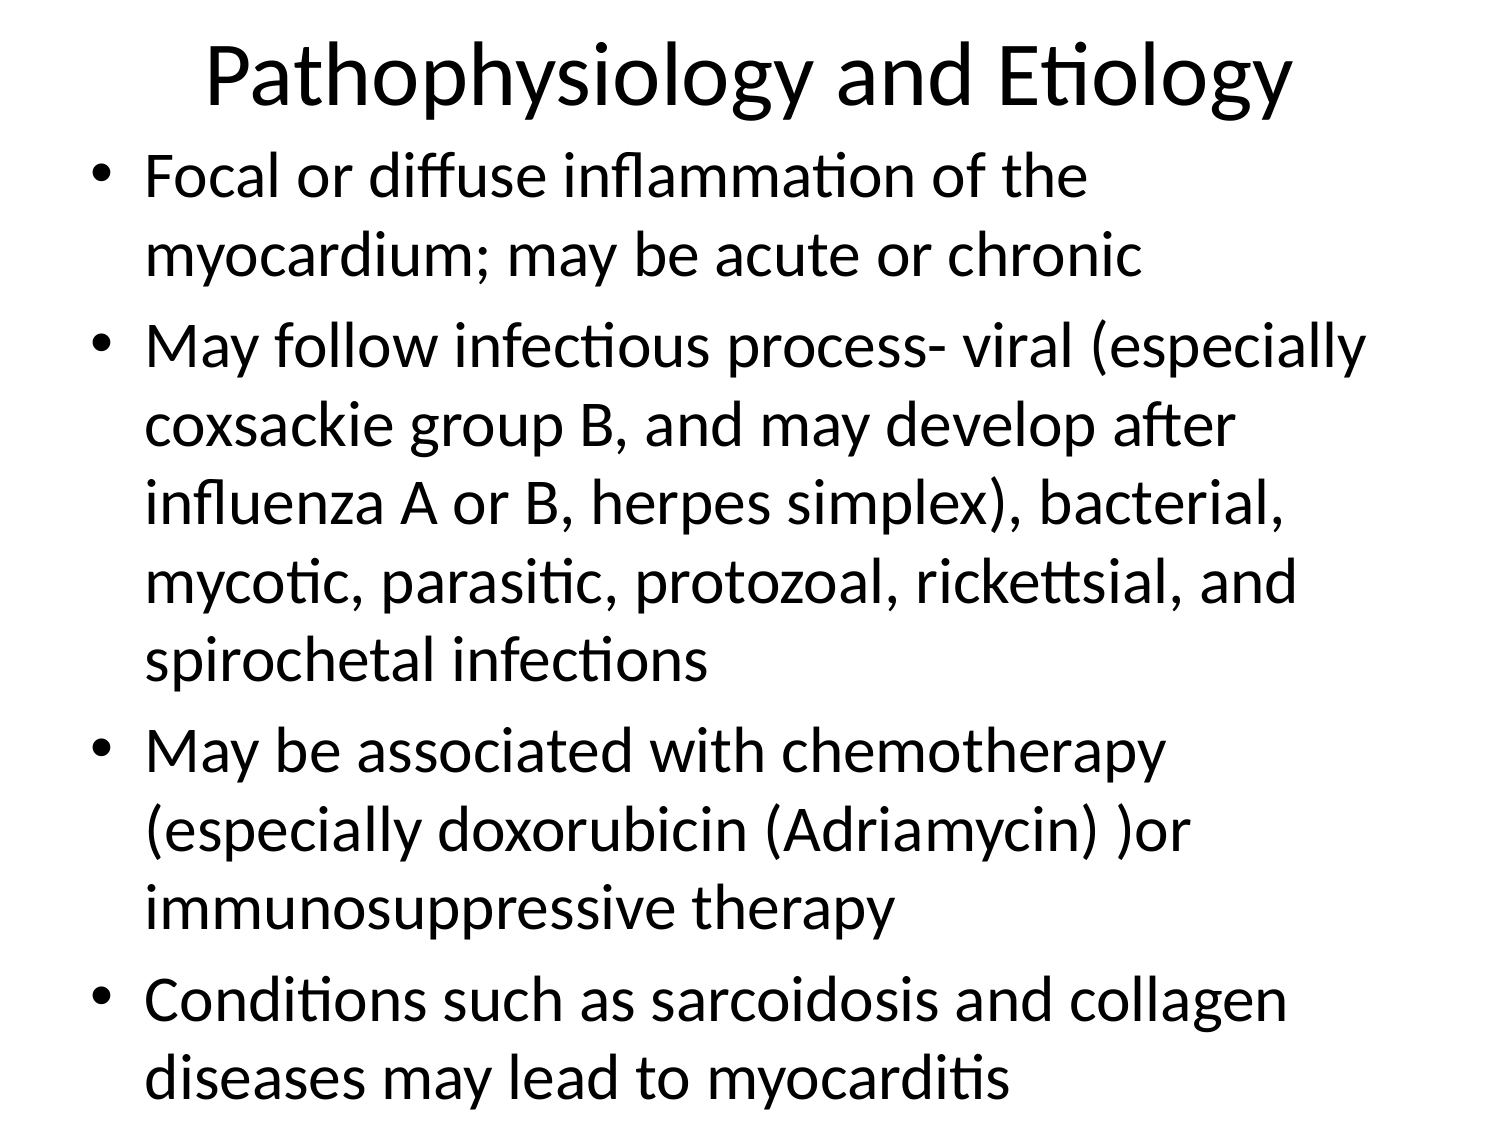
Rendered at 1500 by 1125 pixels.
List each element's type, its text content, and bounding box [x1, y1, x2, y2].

list Focal or diffuse inflammation of the myocardium; may be acute or chronic May follow infectious process- viral (especially coxsackie group B, and may develop after influenza A or B, herpes simplex), bacterial, mycotic, parasitic, protozoal, rickettsial, and spirochetal infections May be associated with chemotherapy (especially doxorubicin (Adriamycin) )or immunosuppressive therapy Conditions such as sarcoidosis and collagen diseases may lead to myocarditis [75, 125, 1425, 1125]
title Pathophysiology and Etiology [75, 0, 1425, 125]
